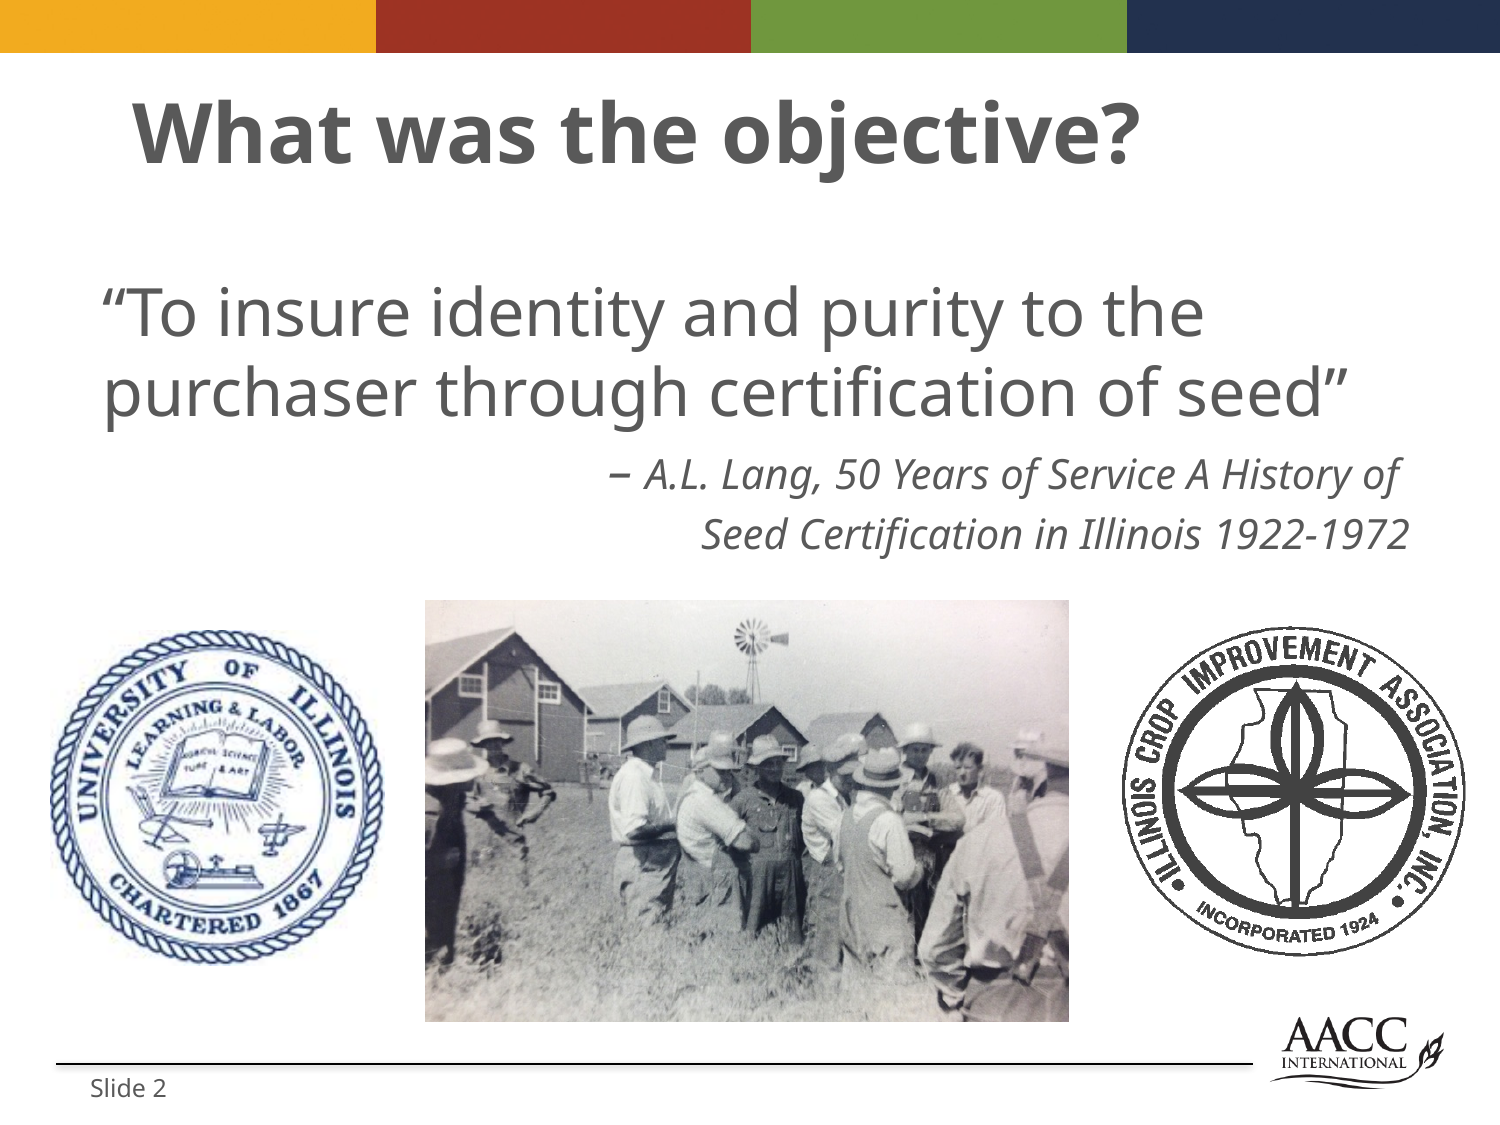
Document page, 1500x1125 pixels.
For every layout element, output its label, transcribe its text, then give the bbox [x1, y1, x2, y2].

picture [1121, 625, 1467, 957]
slide_number Slide 2 [75, 1065, 225, 1118]
picture [0, 0, 1500, 53]
text_box “To insure identity and purity to the purchaser through certification of seed” – A.L. Lang, 50 Years of Service A History of Seed Certification in Illinois 1922-1972 [87, 262, 1425, 1005]
title What was the objective? [117, 50, 1393, 211]
picture [50, 630, 386, 966]
picture [425, 600, 1069, 1023]
